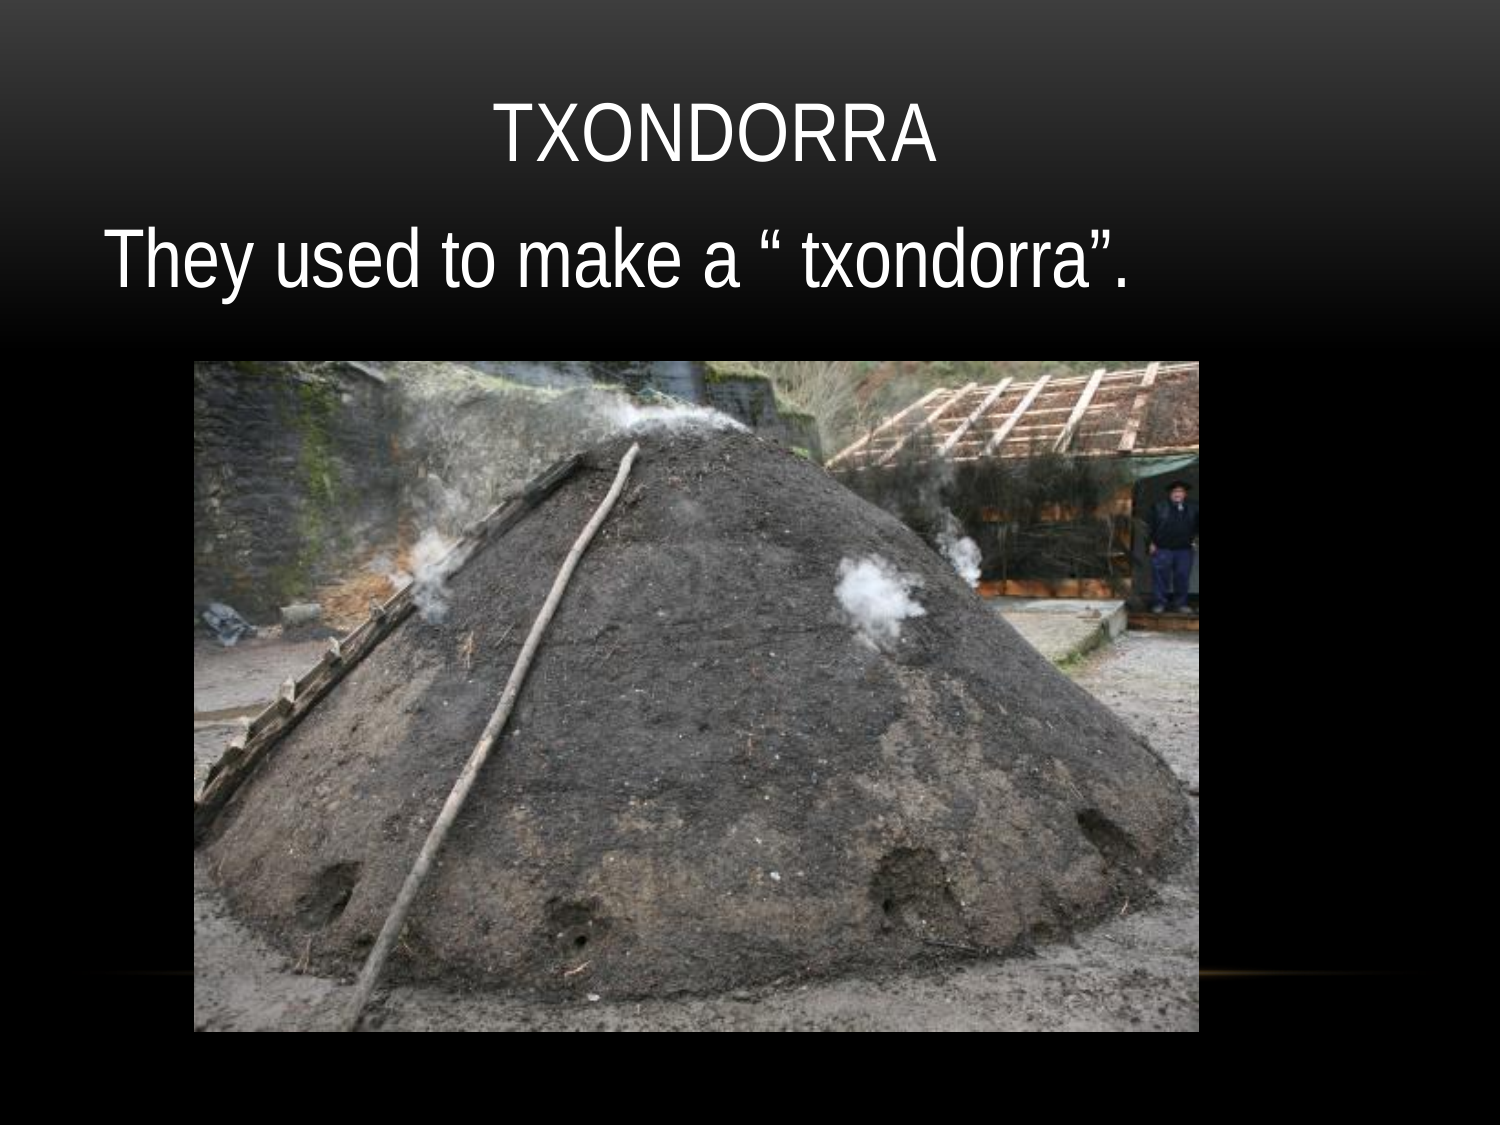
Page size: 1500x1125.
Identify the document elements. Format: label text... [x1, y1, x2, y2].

text_box They used to make a “ txondorra”. [88, 196, 1247, 311]
picture [0, 0, 1500, 1125]
title TXONDORRA [64, 54, 1365, 186]
